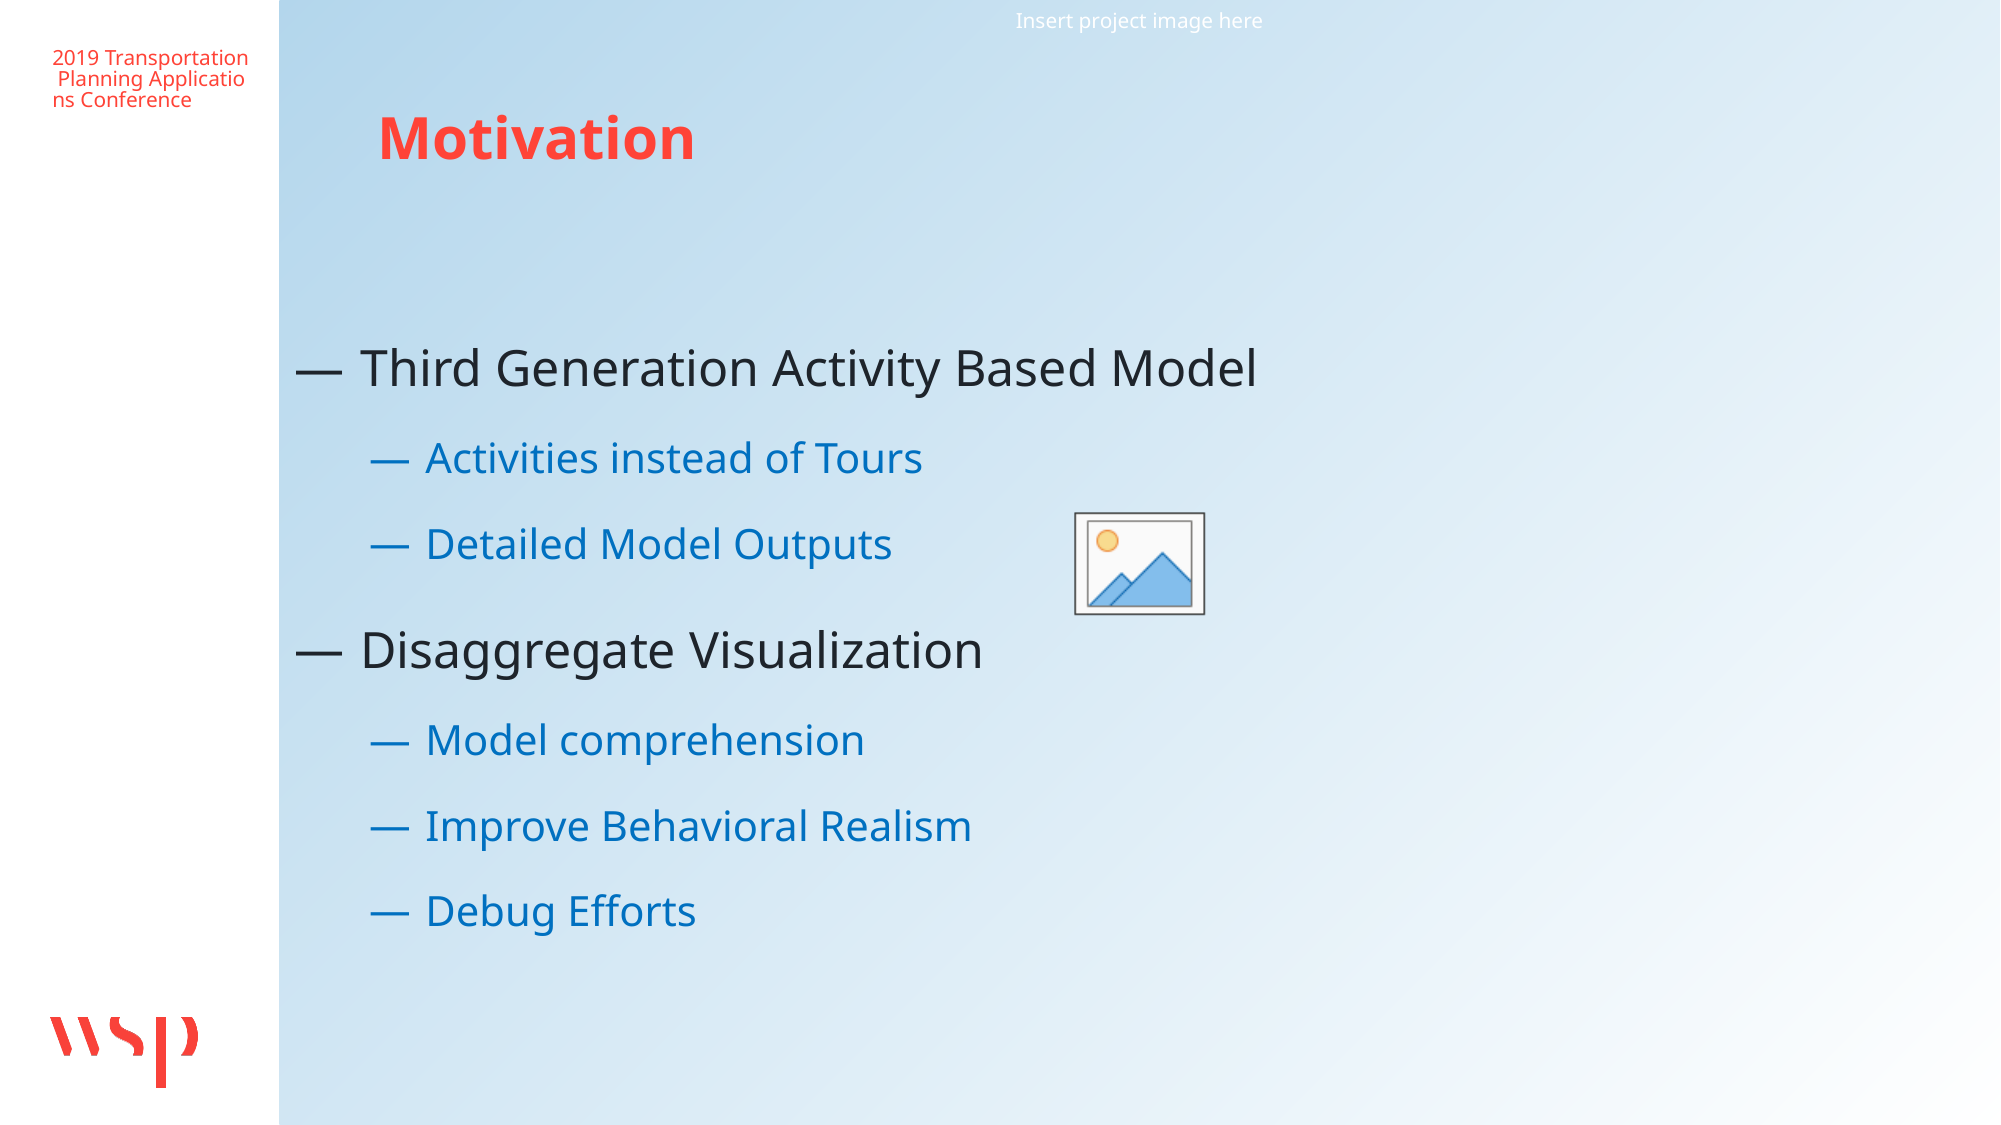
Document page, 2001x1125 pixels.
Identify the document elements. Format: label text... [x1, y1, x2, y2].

picture [279, 0, 2000, 1125]
footer 2019 Transportation Planning Applications Conference [37, 36, 268, 161]
picture [50, 1017, 198, 1088]
